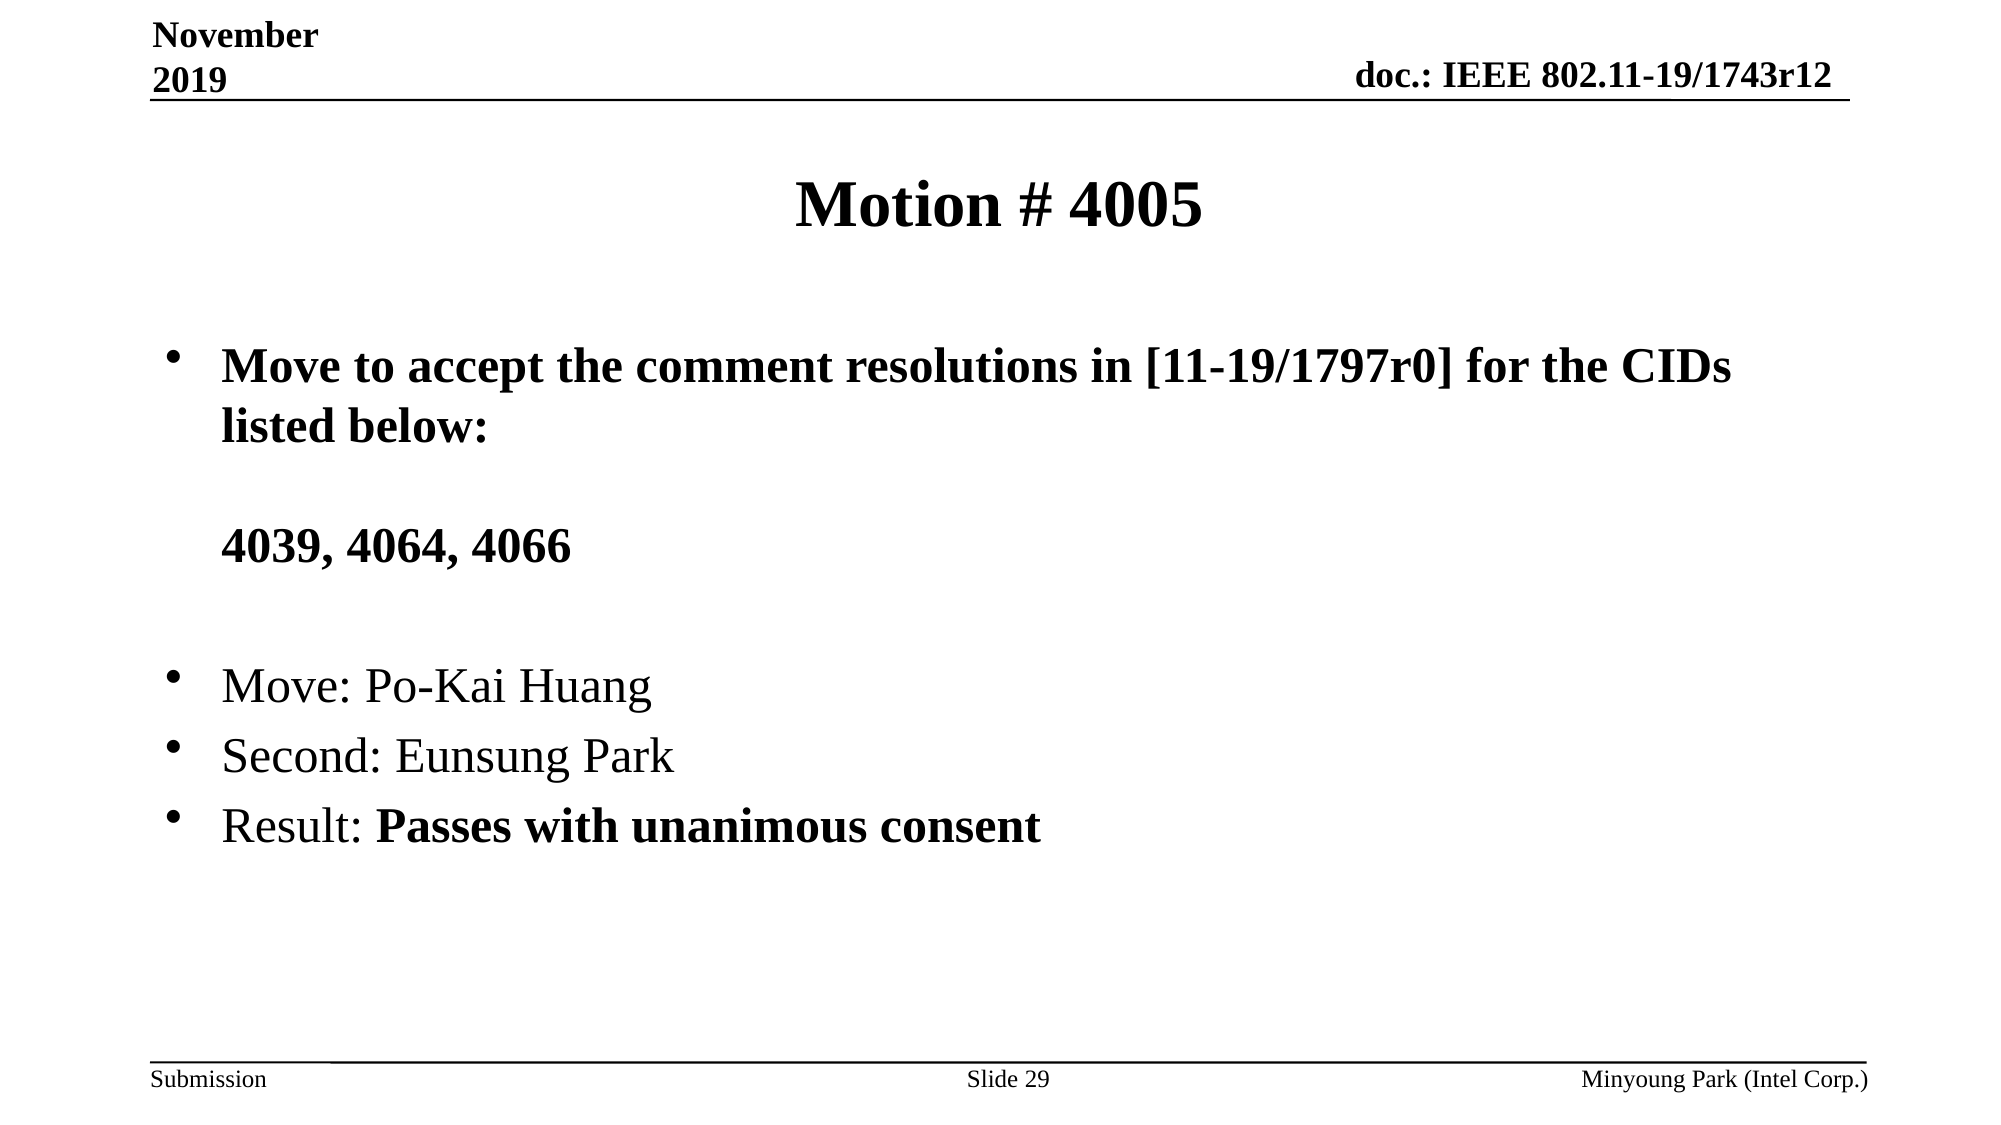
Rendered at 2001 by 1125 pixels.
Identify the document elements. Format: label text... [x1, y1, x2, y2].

title Motion # 4005 [150, 112, 1850, 288]
slide_number Slide 29 [964, 1061, 1053, 1093]
list Move to accept the comment resolutions in [11-19/1797r0] for the CIDs listed below: 4039, 4064, 4066 Move: Po-Kai Huang Second: Eunsung Park Result: Passes with unanimous consent [150, 324, 1850, 1000]
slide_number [152, 54, 347, 101]
footer Minyoung Park (Intel Corp.) [1266, 1061, 1869, 1093]
